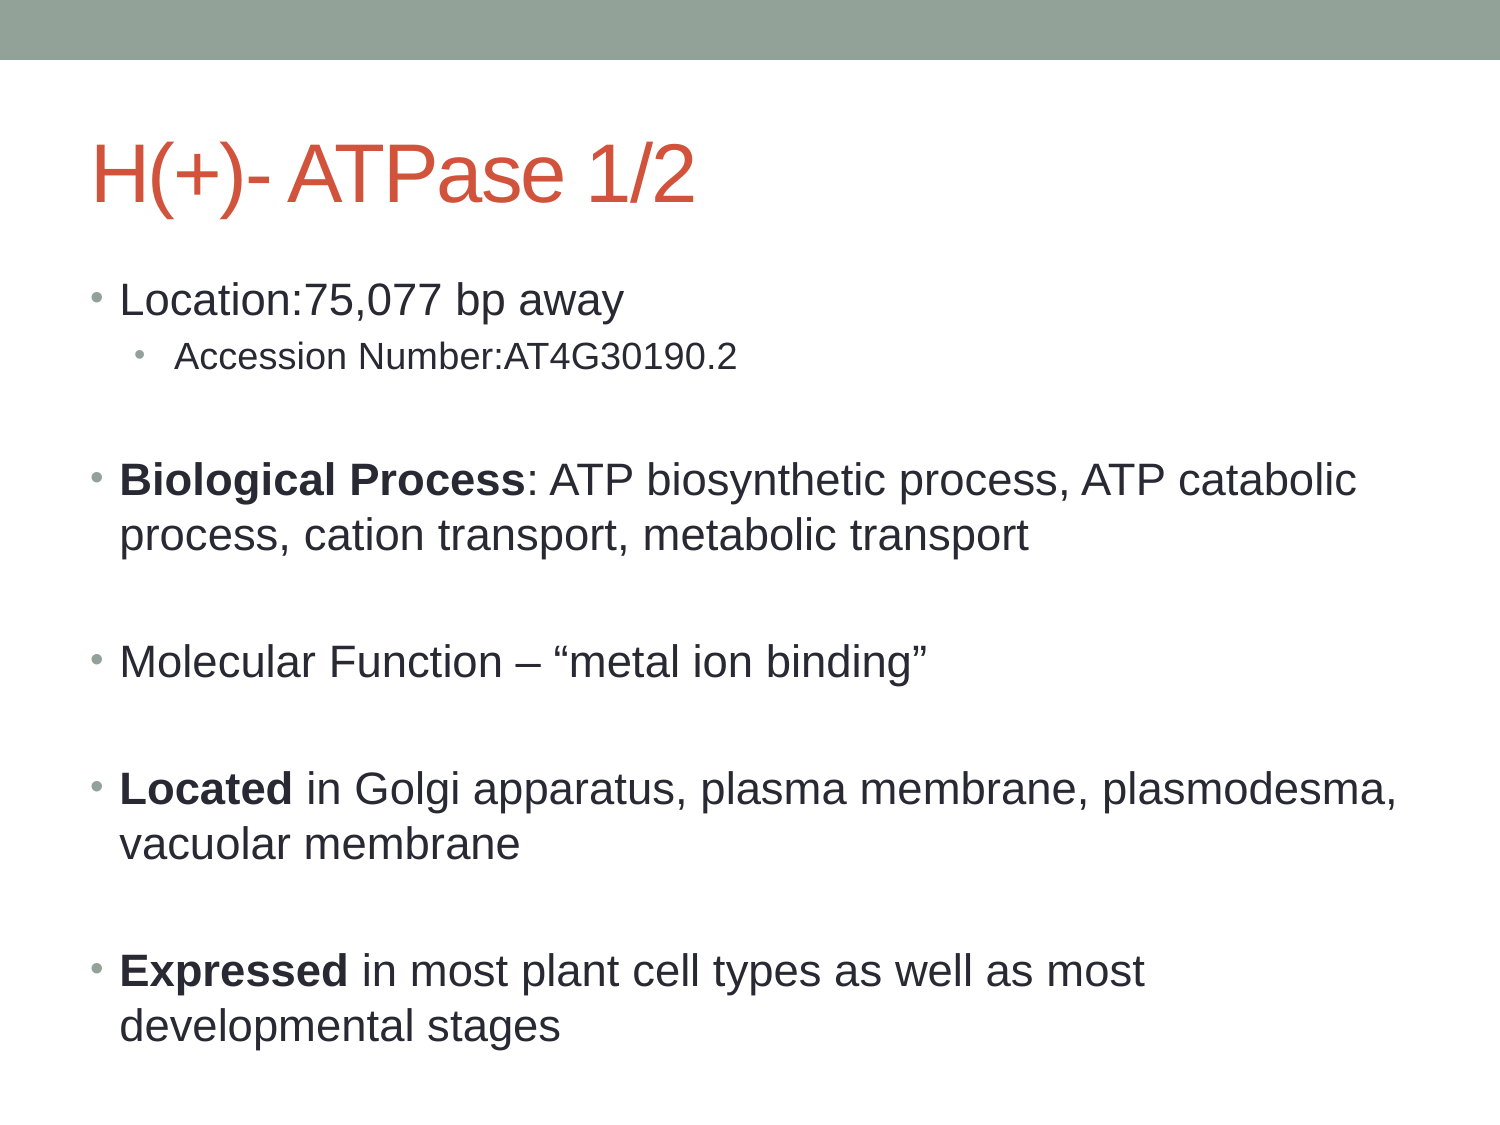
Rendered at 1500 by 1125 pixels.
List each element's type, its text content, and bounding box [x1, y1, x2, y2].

list Location:75,077 bp away Accession Number:AT4G30190.2 Biological Process: ATP biosynthetic process, ATP catabolic process, cation transport, metabolic transport Molecular Function – “metal ion binding” Located in Golgi apparatus, plasma membrane, plasmodesma, vacuolar membrane Expressed in most plant cell types as well as most developmental stages [75, 262, 1425, 1063]
title H(+)- ATPase 1/2 [75, 87, 1425, 250]
